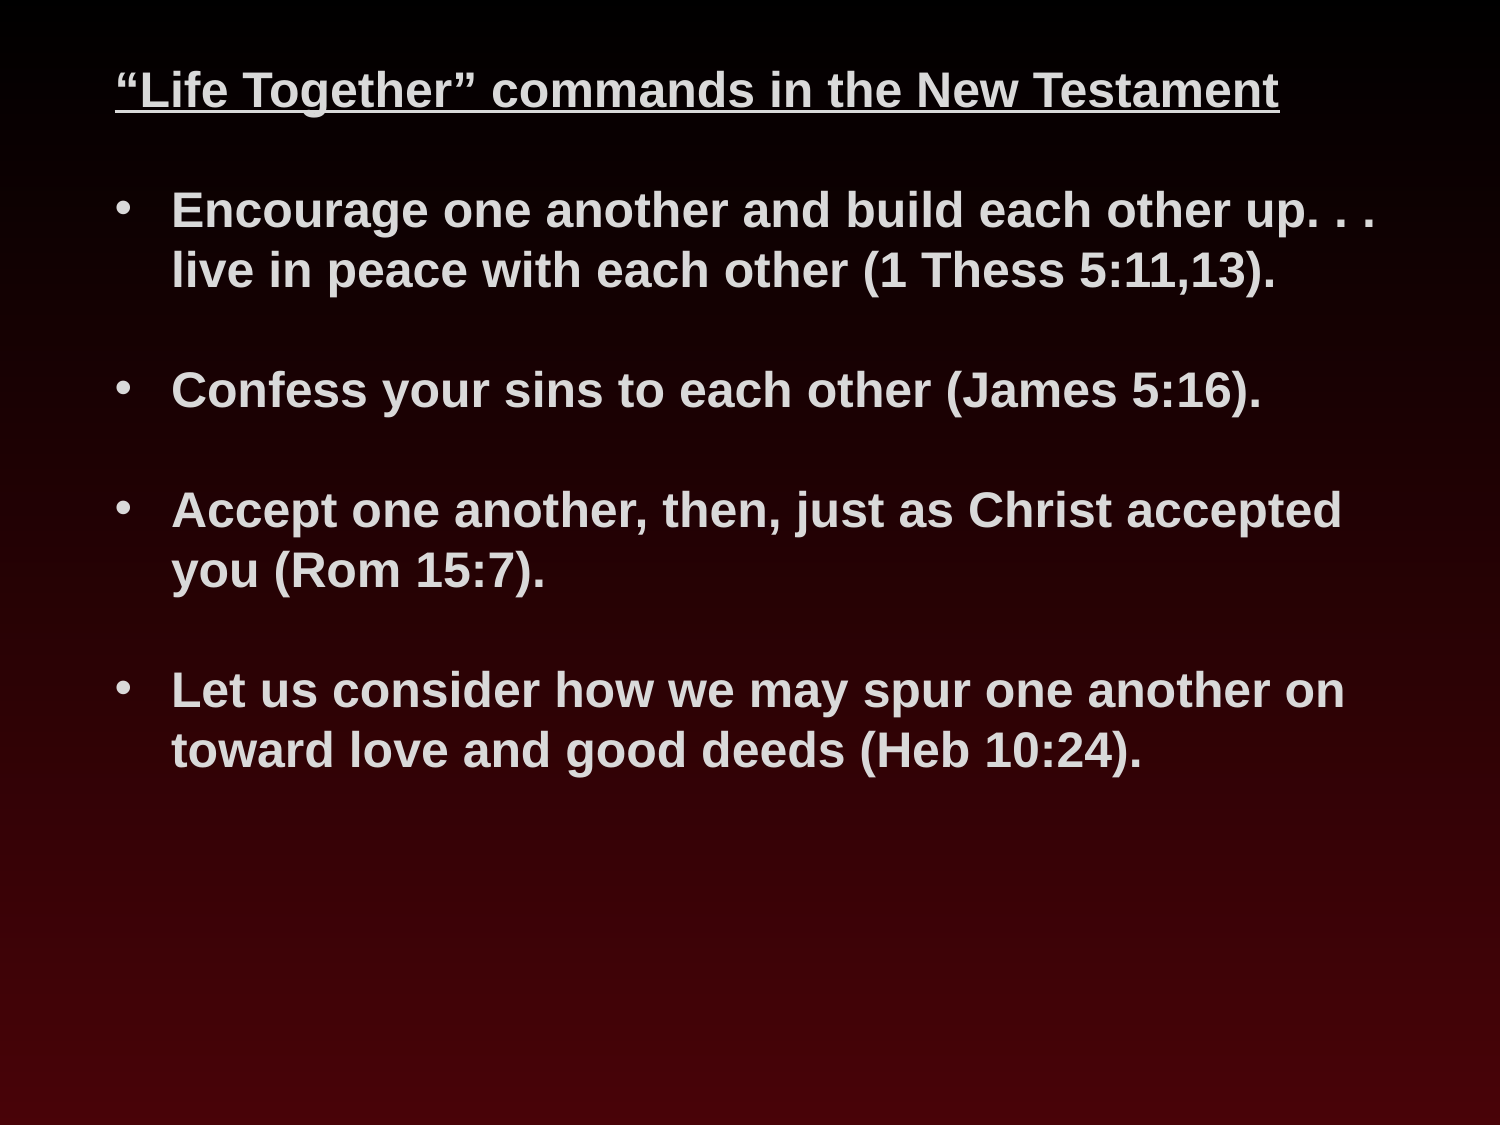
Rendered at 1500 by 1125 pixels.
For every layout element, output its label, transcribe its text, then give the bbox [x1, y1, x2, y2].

text_box “Life Together” commands in the New Testament Encourage one another and build each other up. . . live in peace with each other (1 Thess 5:11,13). Confess your sins to each other (James 5:16). Accept one another, then, just as Christ accepted you (Rom 15:7). Let us consider how we may spur one another on toward love and good deeds (Heb 10:24). [99, 49, 1450, 905]
